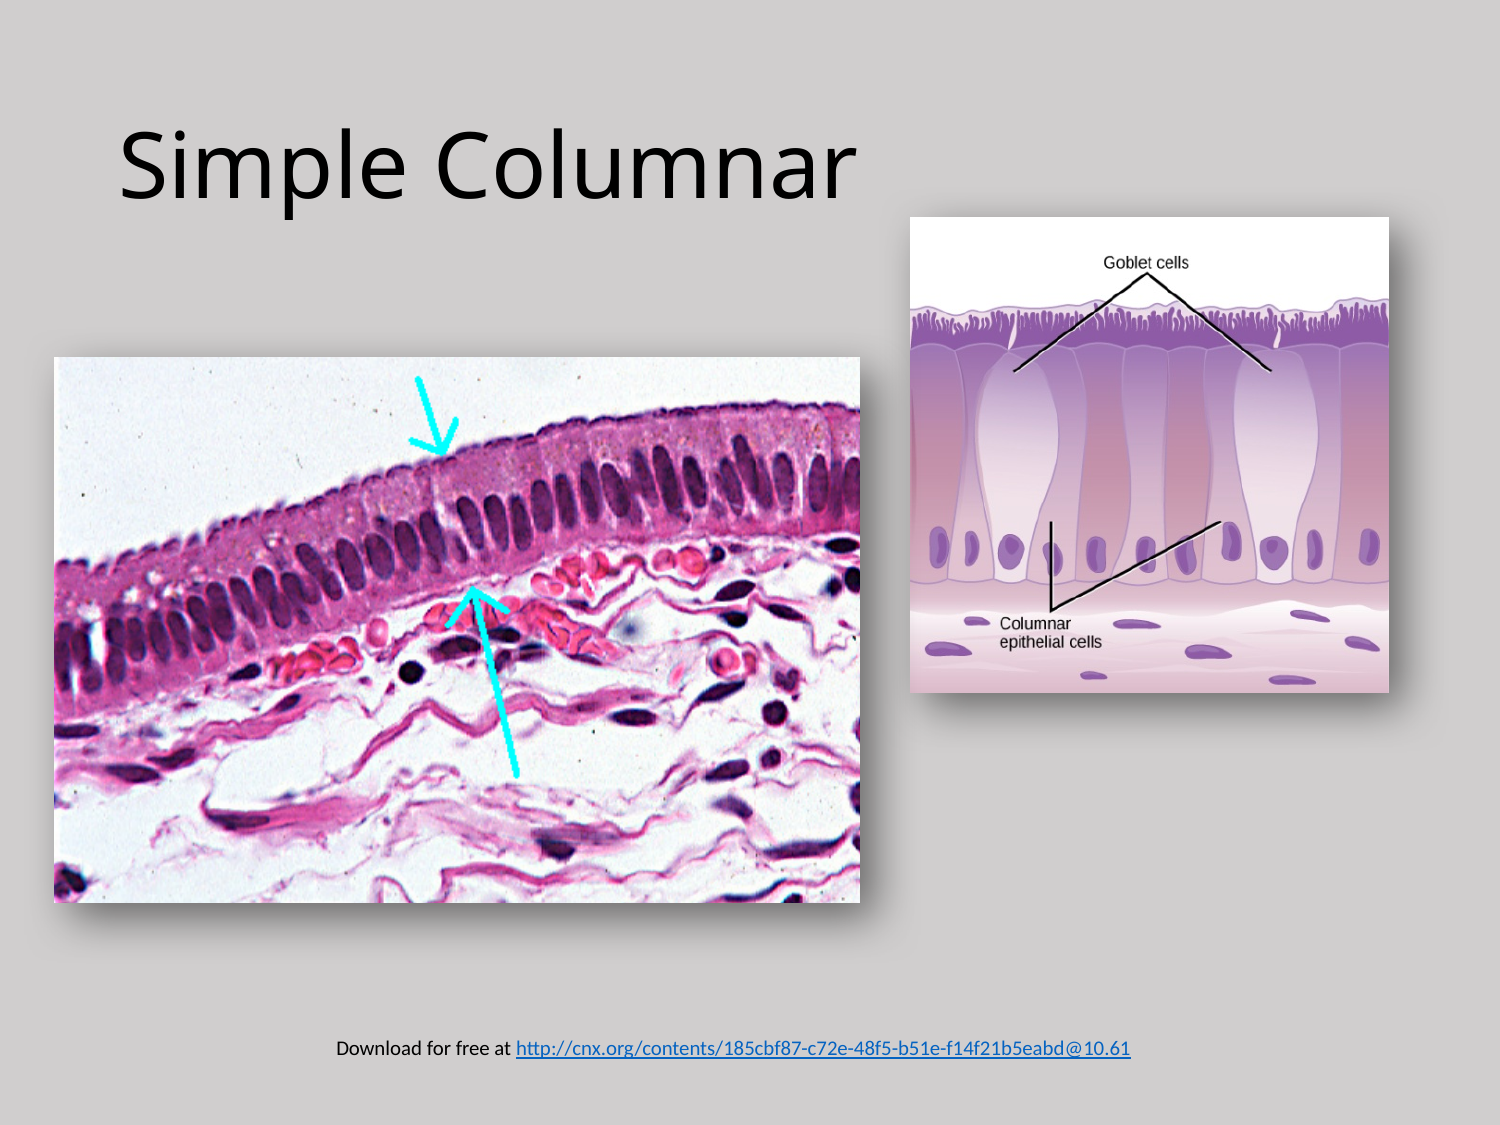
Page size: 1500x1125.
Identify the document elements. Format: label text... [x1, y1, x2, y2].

title Simple Columnar [103, 59, 1397, 278]
picture [906, 217, 1397, 693]
text_box Download for free at http://cnx.org/contents/185cbf87-c72e-48f5-b51e-f14f21b5eabd@10.61 [321, 1027, 1296, 1068]
picture [54, 356, 860, 903]
